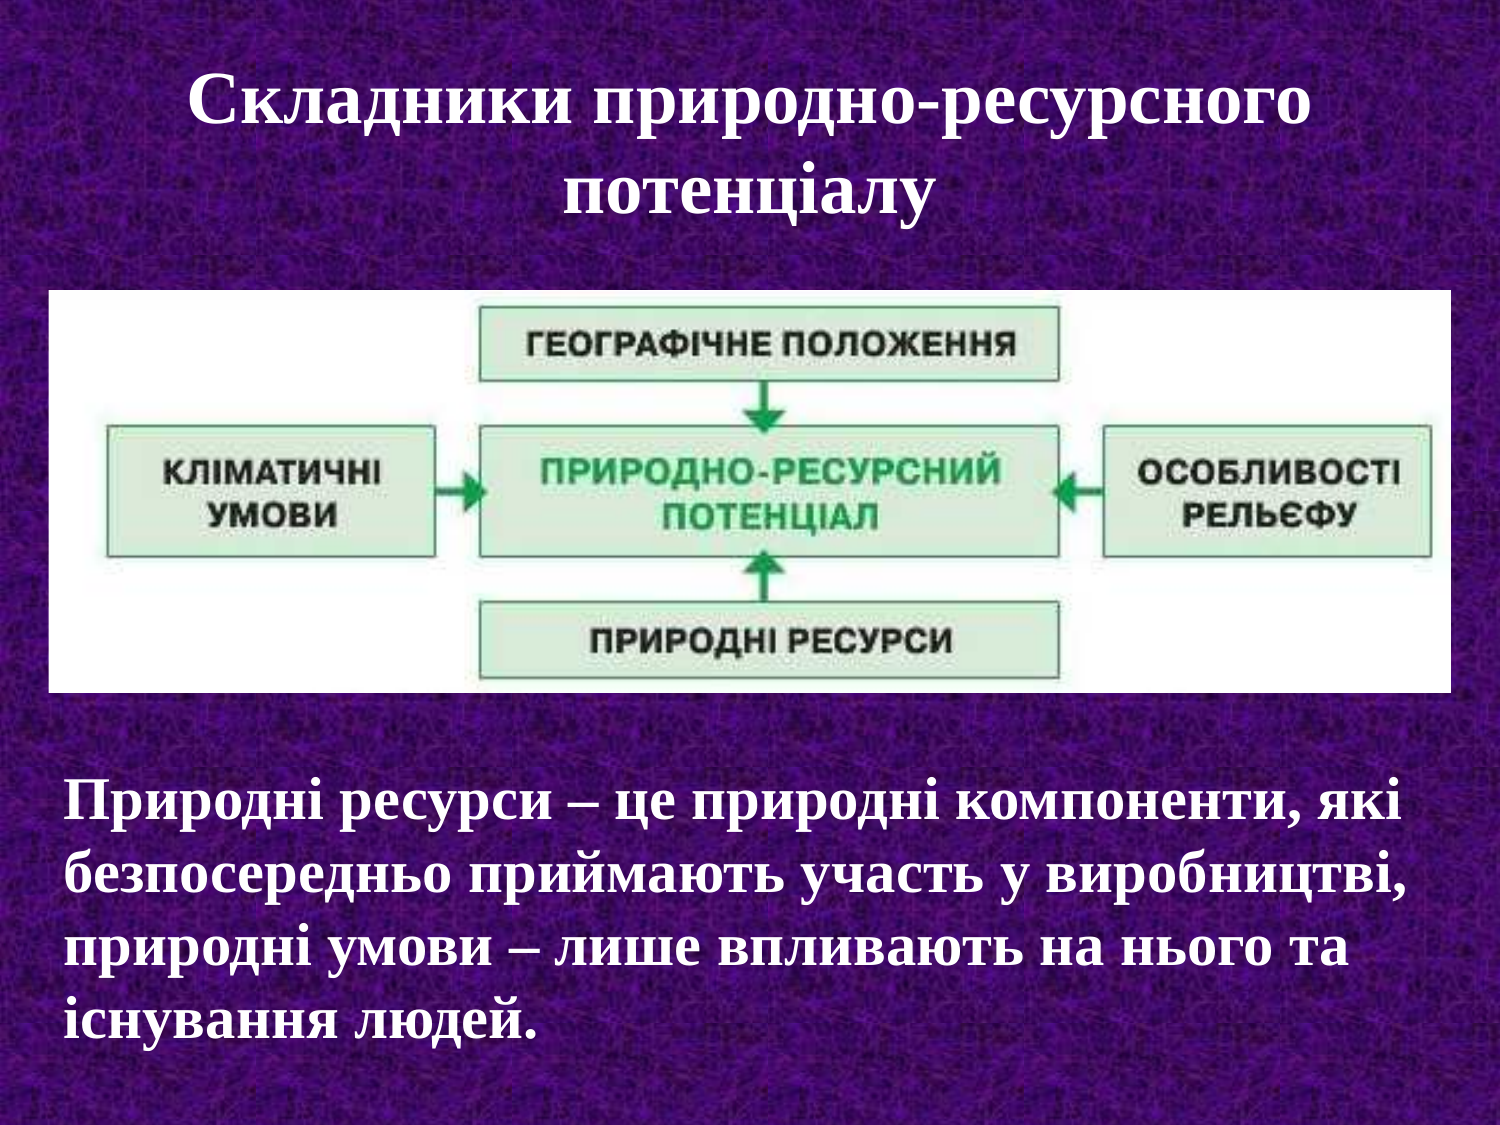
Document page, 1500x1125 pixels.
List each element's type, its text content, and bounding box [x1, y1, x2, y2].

picture [0, 0, 1500, 1125]
title Складники природно-ресурсного потенціалу [75, 45, 1425, 233]
list Природні ресурси – це природні компоненти, які безпосередньо приймають участь у виробництві, природні умови – лише впливають на нього та існування людей. [48, 751, 1451, 1059]
